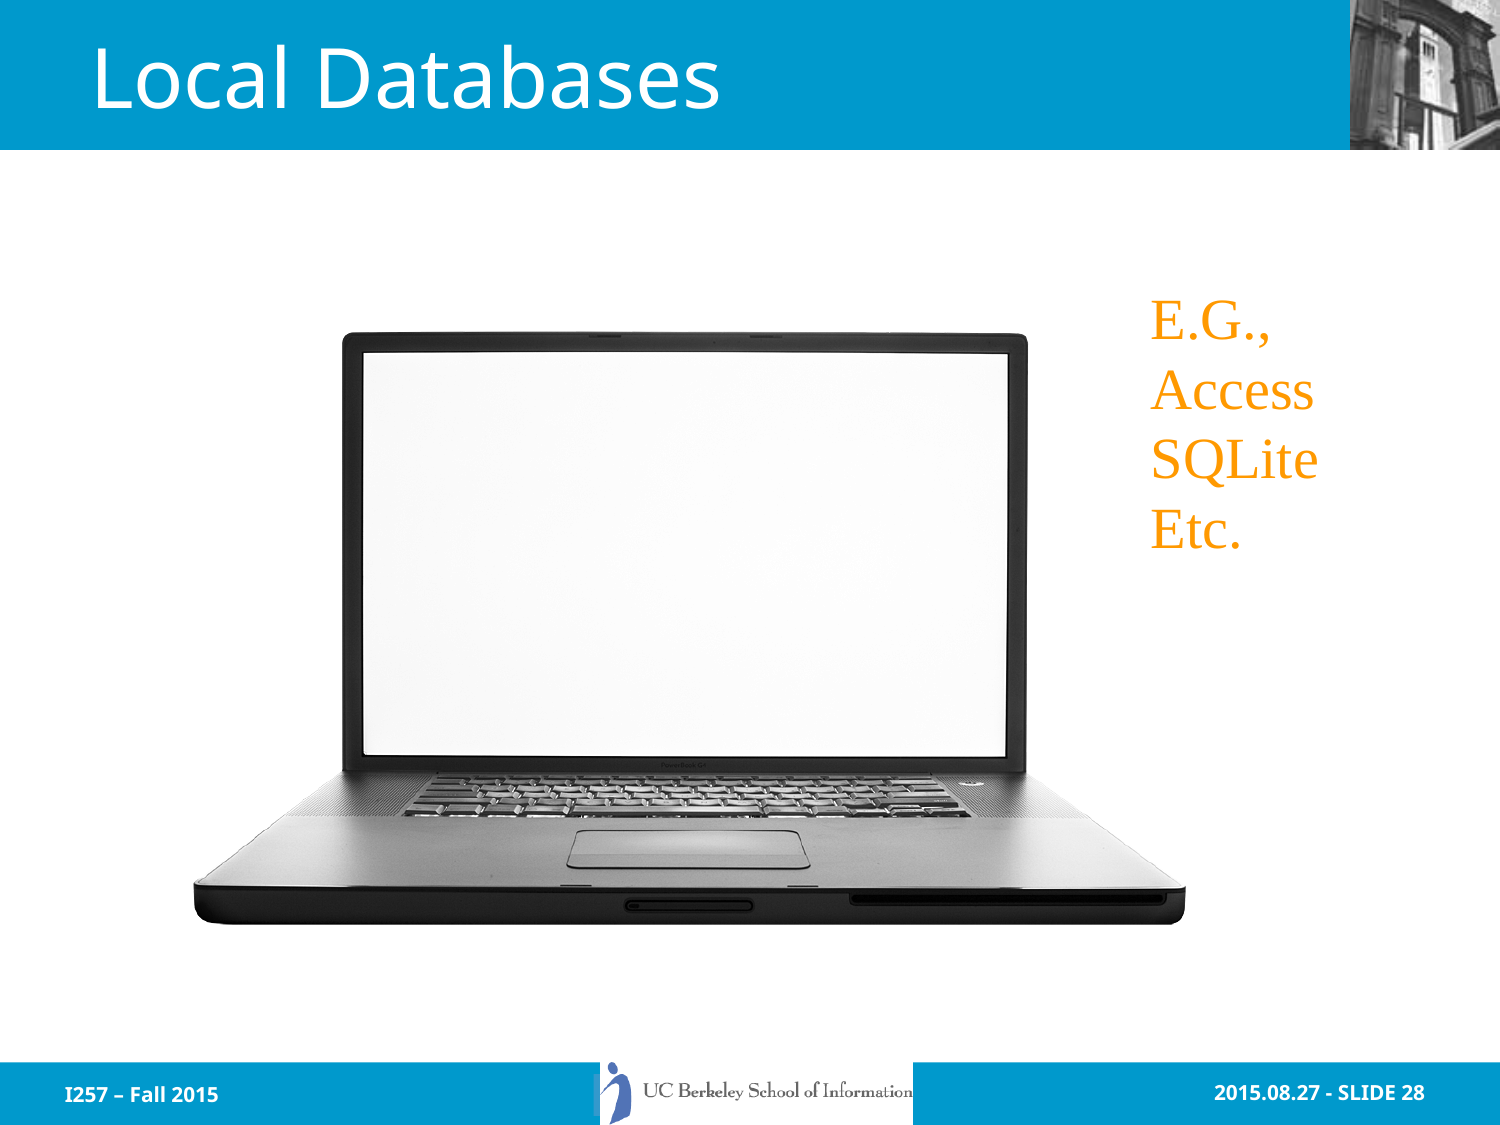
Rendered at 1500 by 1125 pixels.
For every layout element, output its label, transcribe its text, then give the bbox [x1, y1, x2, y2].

picture [1351, 0, 1500, 150]
picture [174, 312, 1204, 943]
text_box E.G., Access SQLite Etc. [1136, 273, 1335, 568]
picture [594, 1062, 912, 1125]
title Local Databases [75, 0, 1350, 150]
